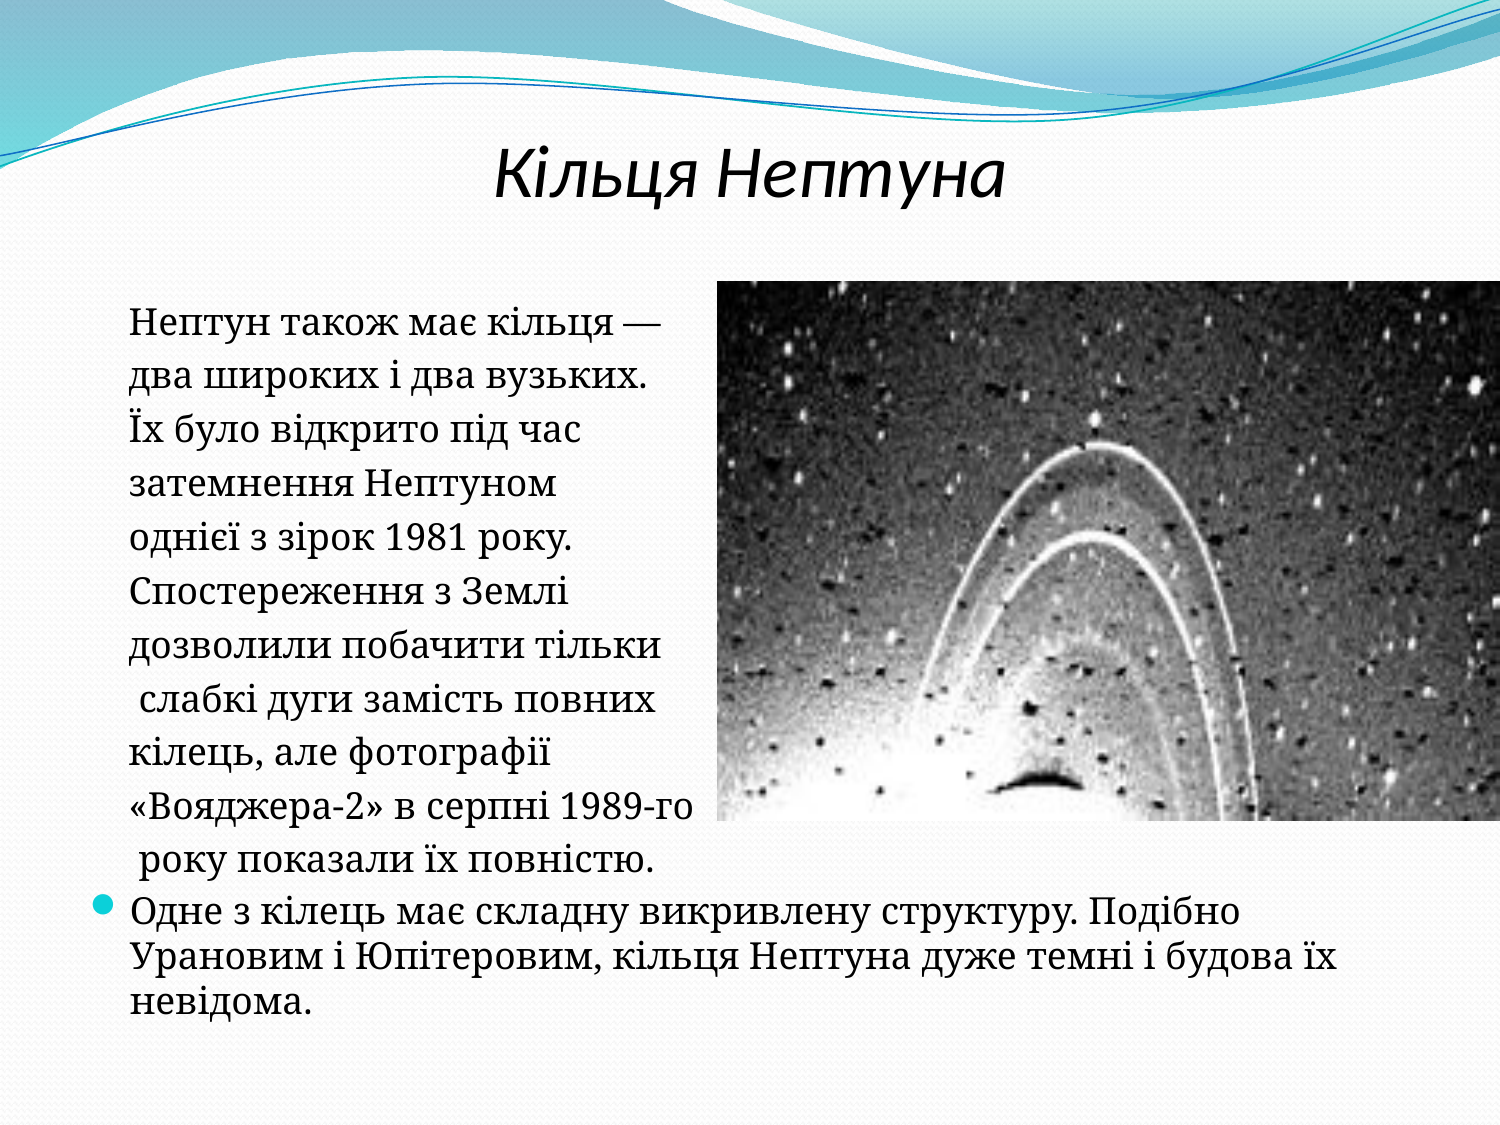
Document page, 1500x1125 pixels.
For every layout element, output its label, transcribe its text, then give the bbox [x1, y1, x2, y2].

list Нептун також має кільця — два широких і два вузьких. Їх було відкрито під час затемнення Нептуном однієї з зірок 1981 року. Спостереження з Землі дозволили побачити тільки слабкі дуги замість повних кілець, але фотографії «Вояджера-2» в серпні 1989-го року показали їх повністю. Одне з кілець має складну викривлену структуру. Подібно Урановим і Юпітеровим, кільця Нептуна дуже темні і будова їх невідома. [75, 281, 1425, 1038]
picture [717, 280, 1500, 821]
title Кільця Нептуна [75, 115, 1425, 281]
